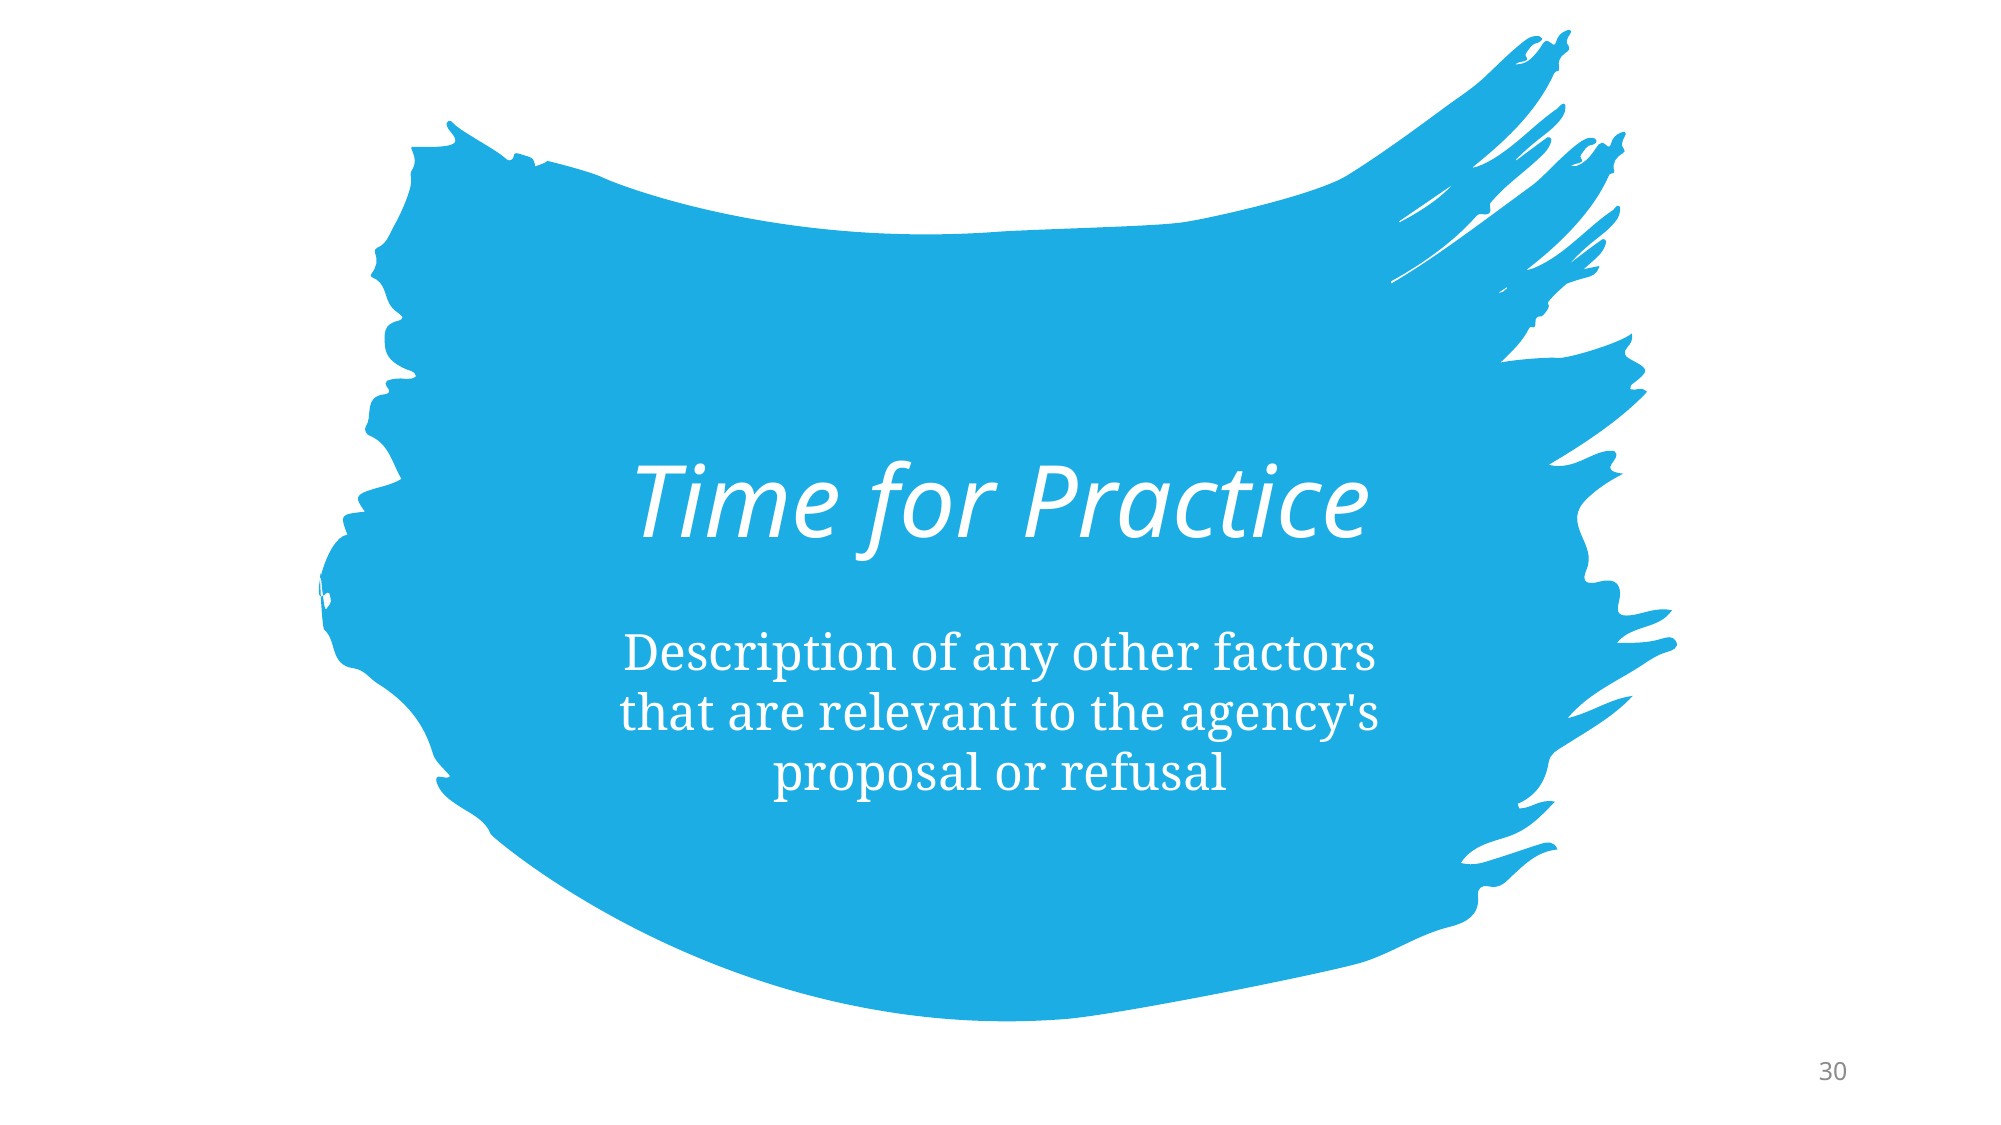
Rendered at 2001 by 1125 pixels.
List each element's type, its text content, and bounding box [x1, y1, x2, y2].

list Description of any other factors that are relevant to the agency's proposal or refusal [587, 612, 1413, 917]
title Time for Practice [546, 328, 1455, 681]
slide_number 30 [1412, 1042, 1863, 1103]
